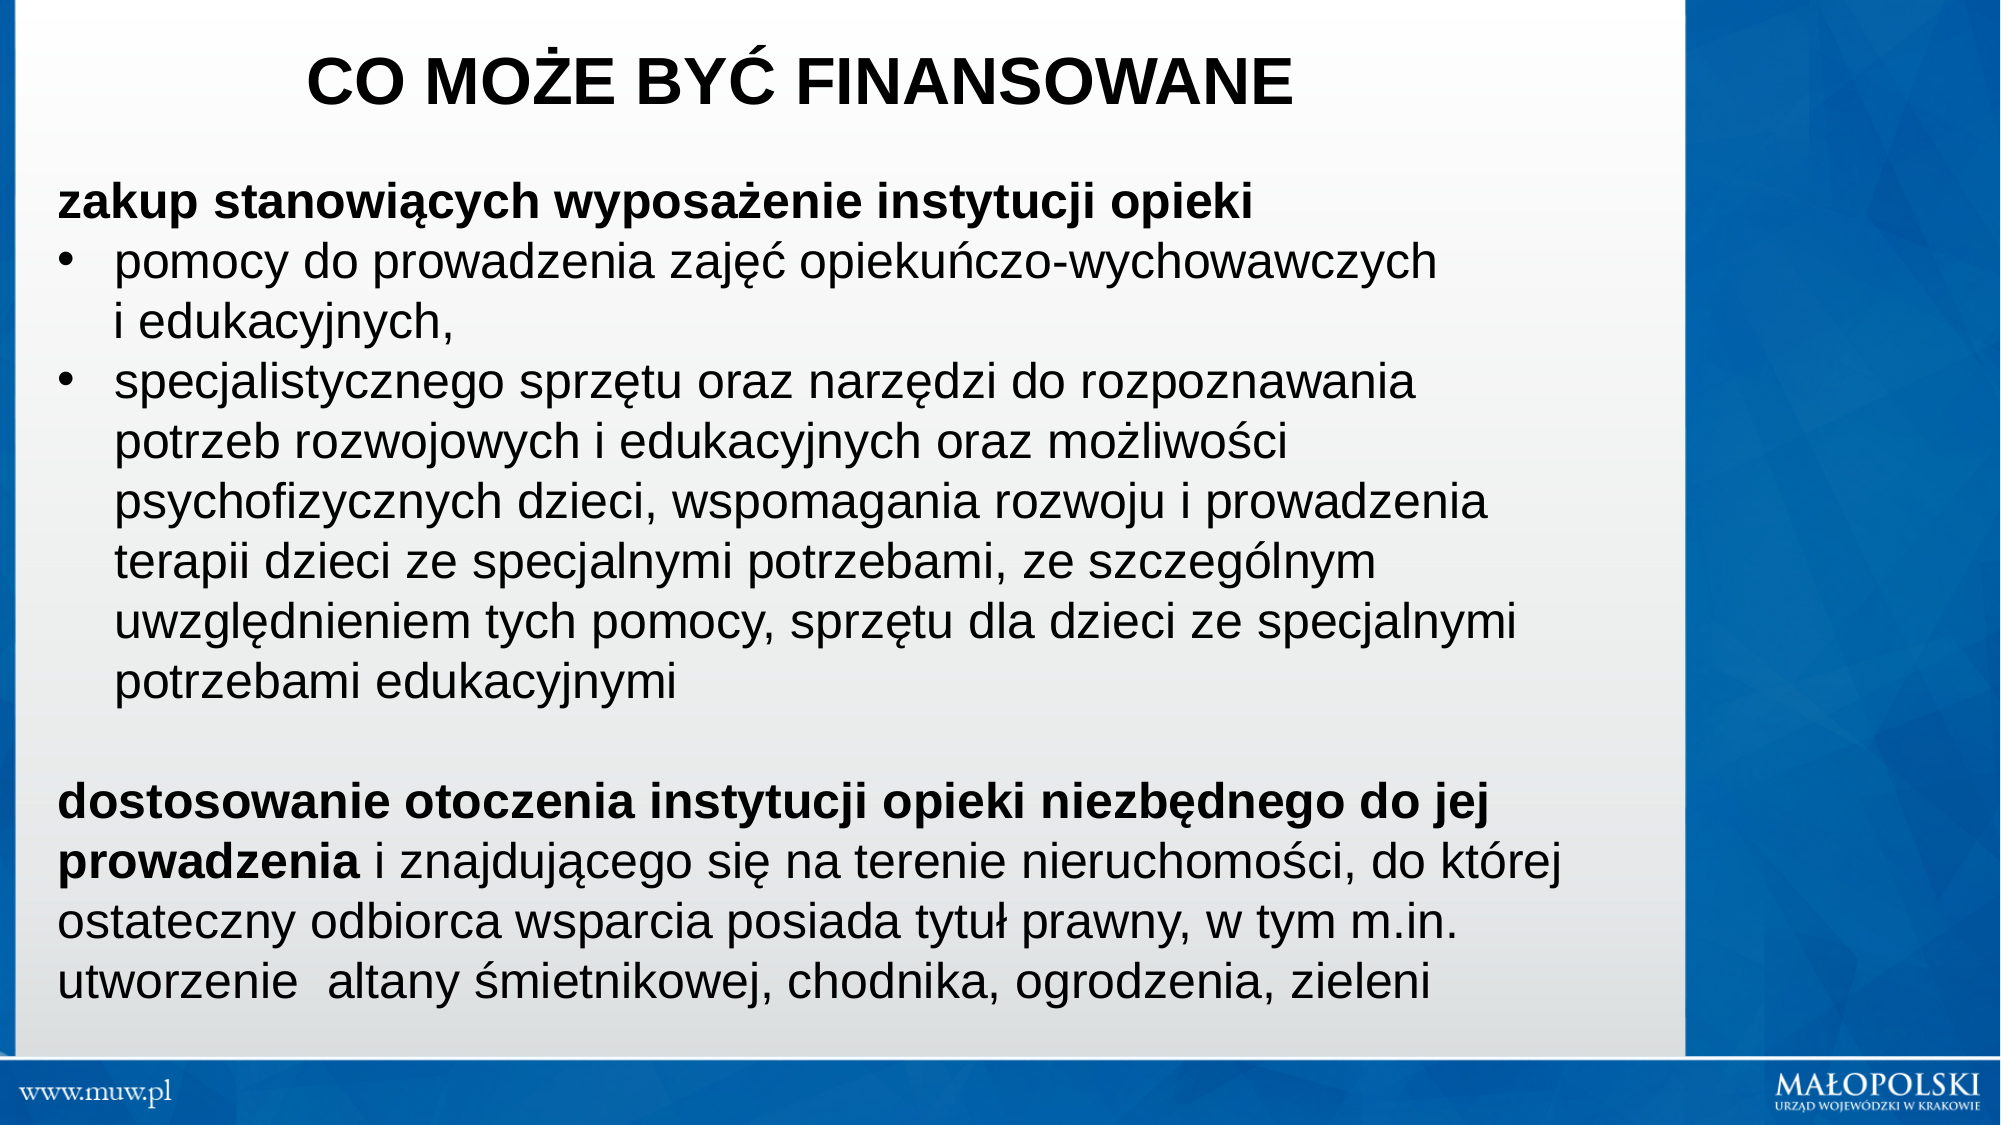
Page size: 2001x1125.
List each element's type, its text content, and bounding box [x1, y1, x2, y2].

picture [0, 0, 2001, 1125]
text_box CO MOŻE BYĆ FINANSOWANE [291, 30, 1461, 126]
text_box zakup stanowiących wyposażenie instytucji opieki pomocy do prowadzenia zajęć opiekuńczo-wychowawczych i edukacyjnych, specjalistycznego sprzętu oraz narzędzi do rozpoznawania potrzeb rozwojowych i edukacyjnych oraz możliwości psychofizycznych dzieci, wspomagania rozwoju i prowadzenia terapii dzieci ze specjalnymi potrzebami, ze szczególnym uwzględnieniem tych pomocy, sprzętu dla dzieci ze specjalnymi potrzebami edukacyjnymi dostosowanie otoczenia instytucji opieki niezbędnego do jej prowadzenia i znajdującego się na terenie nieruchomości, do której ostateczny odbiorca wsparcia posiada tytuł prawny, w tym m.in. utworzenie altany śmietnikowej, chodnika, ogrodzenia, zieleni [43, 160, 1603, 1125]
